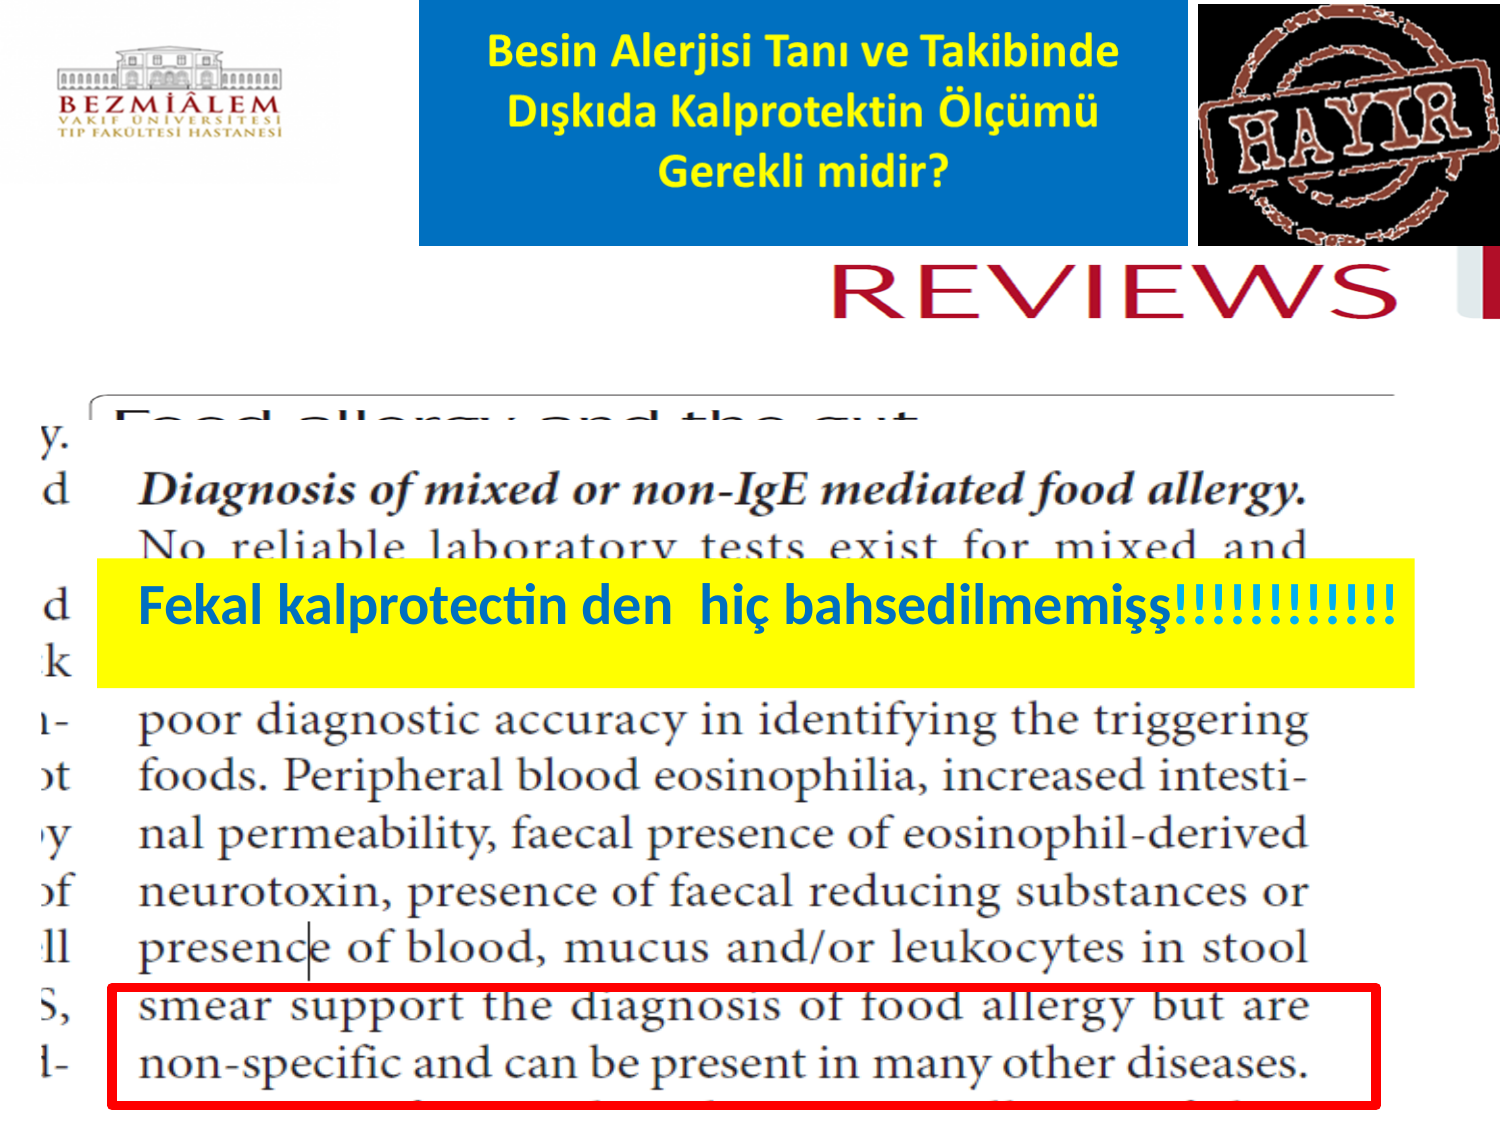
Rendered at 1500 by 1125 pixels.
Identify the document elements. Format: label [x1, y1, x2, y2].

list [0, 0, 341, 185]
picture [0, 0, 1500, 1107]
